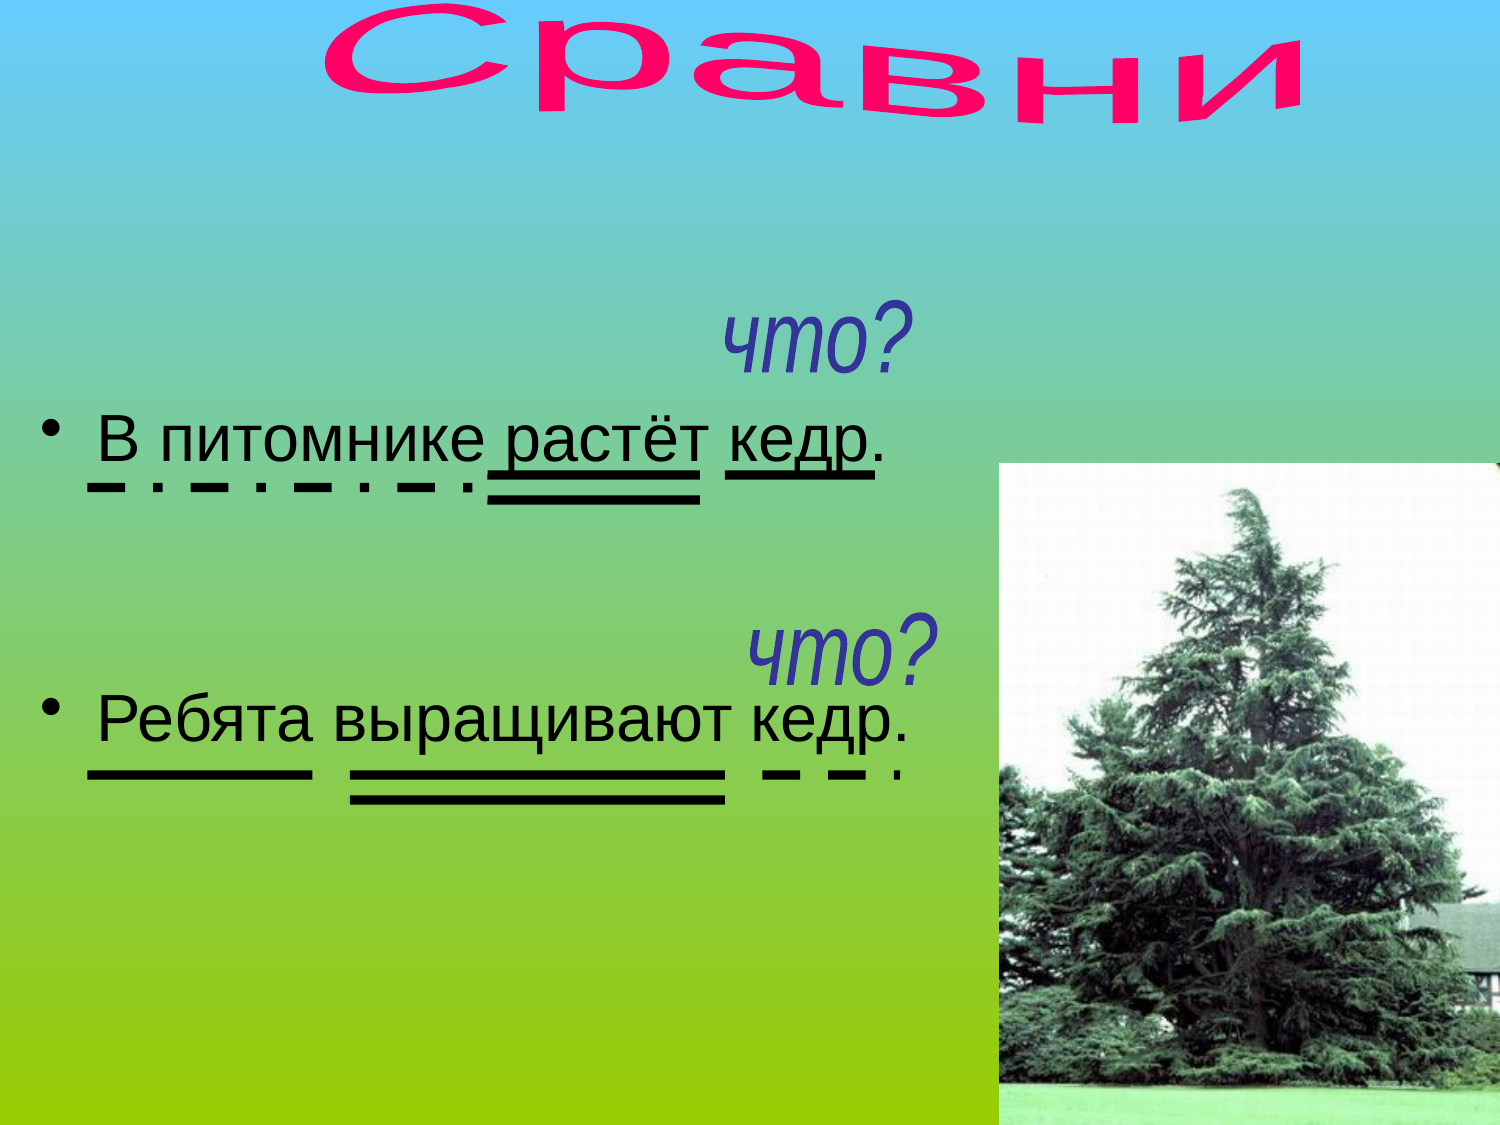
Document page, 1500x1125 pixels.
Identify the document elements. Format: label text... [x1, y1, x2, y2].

picture [999, 463, 1500, 1125]
list В питомнике растёт кедр. Ребята выращивают кедр. [24, 387, 1376, 863]
